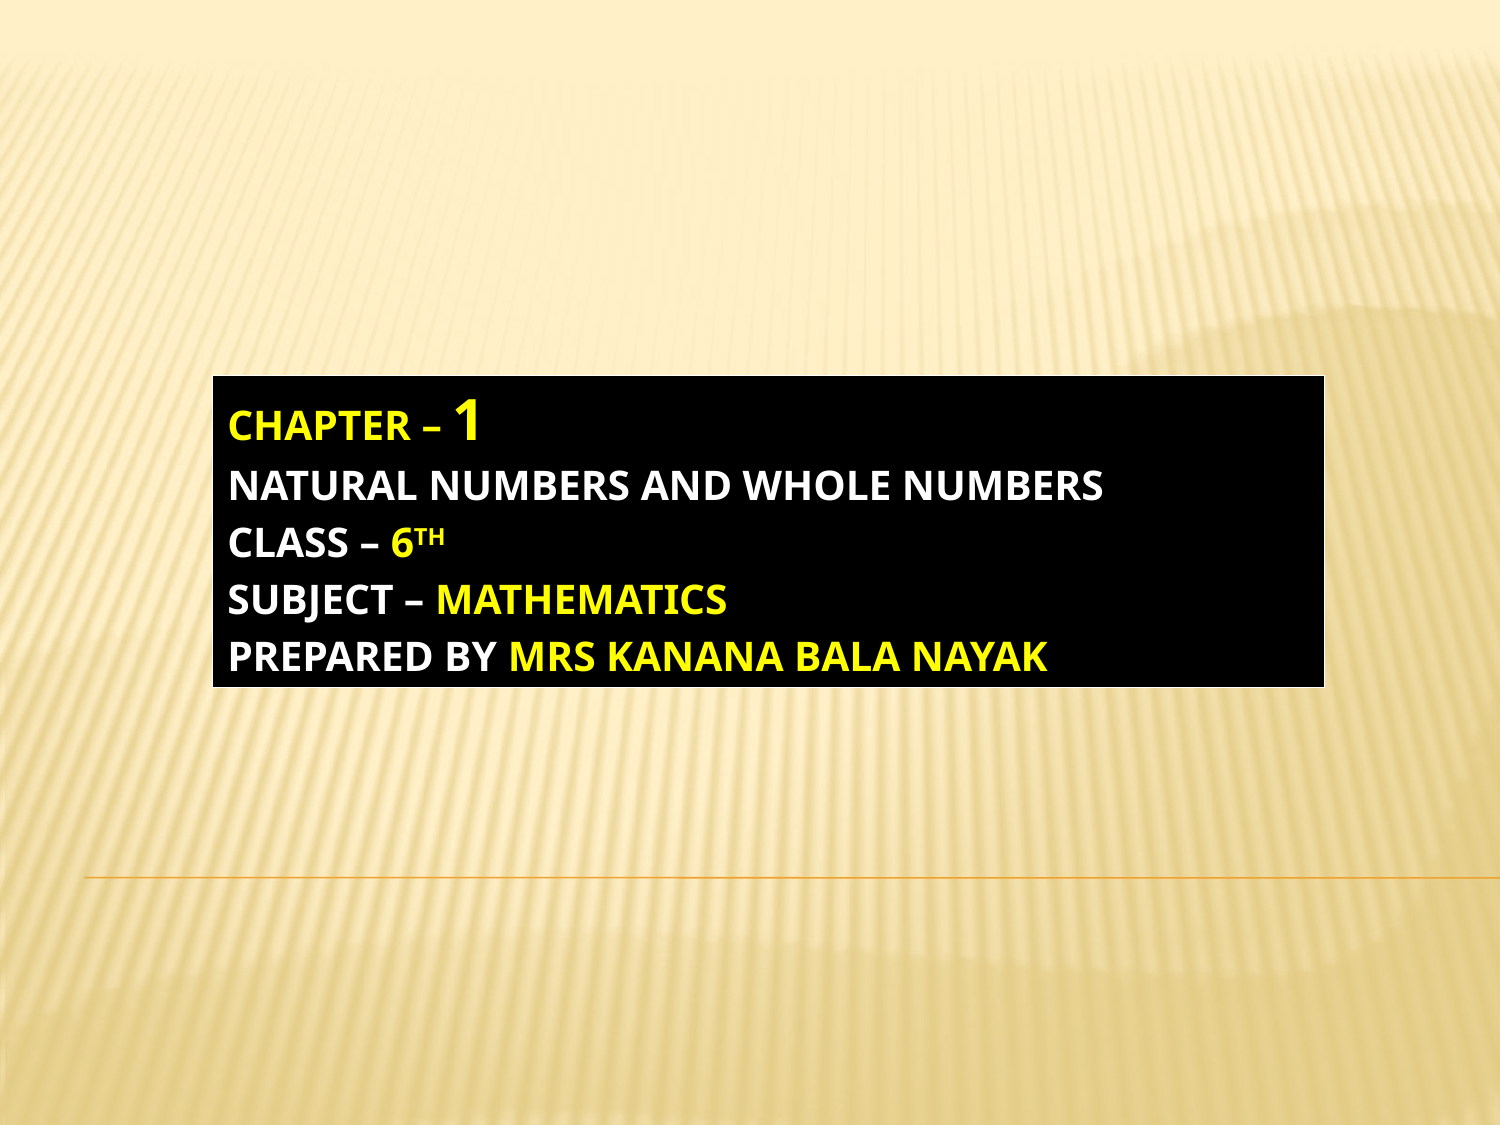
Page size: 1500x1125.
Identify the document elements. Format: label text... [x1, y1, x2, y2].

subtitle CHAPTER – 1 NATURAL NUMBERS AND WHOLE NUMBERS CLASS – 6TH SUBJECT – MATHEMATICS PREPARED BY MRS KANANA BALA NAYAK [212, 375, 1325, 688]
